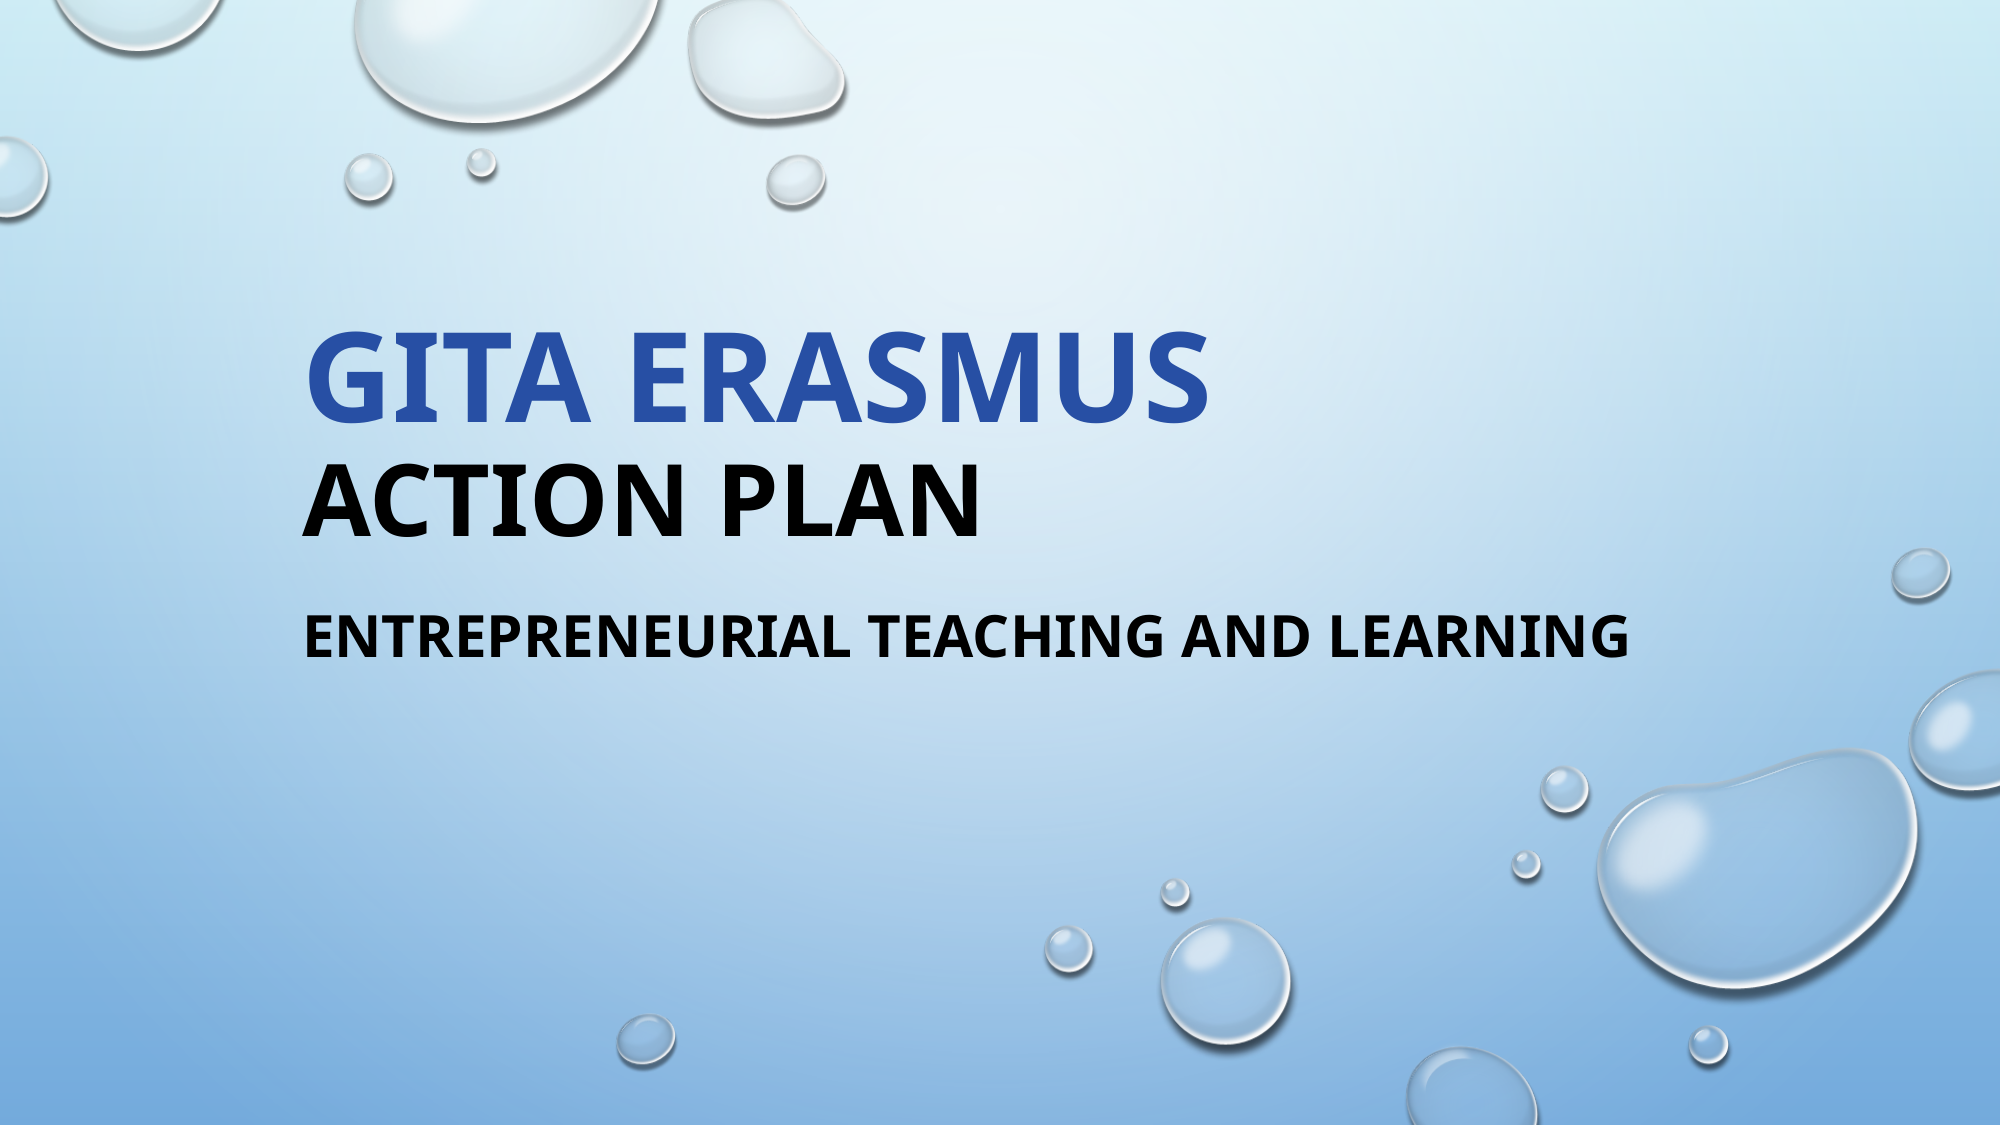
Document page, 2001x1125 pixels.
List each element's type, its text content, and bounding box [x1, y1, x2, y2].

picture [0, 0, 2000, 1125]
title Gita erasmus Action plan [287, 153, 1713, 566]
subtitle ENTREPRENEURIAL TEACHING AND LEARNING [287, 577, 1713, 803]
